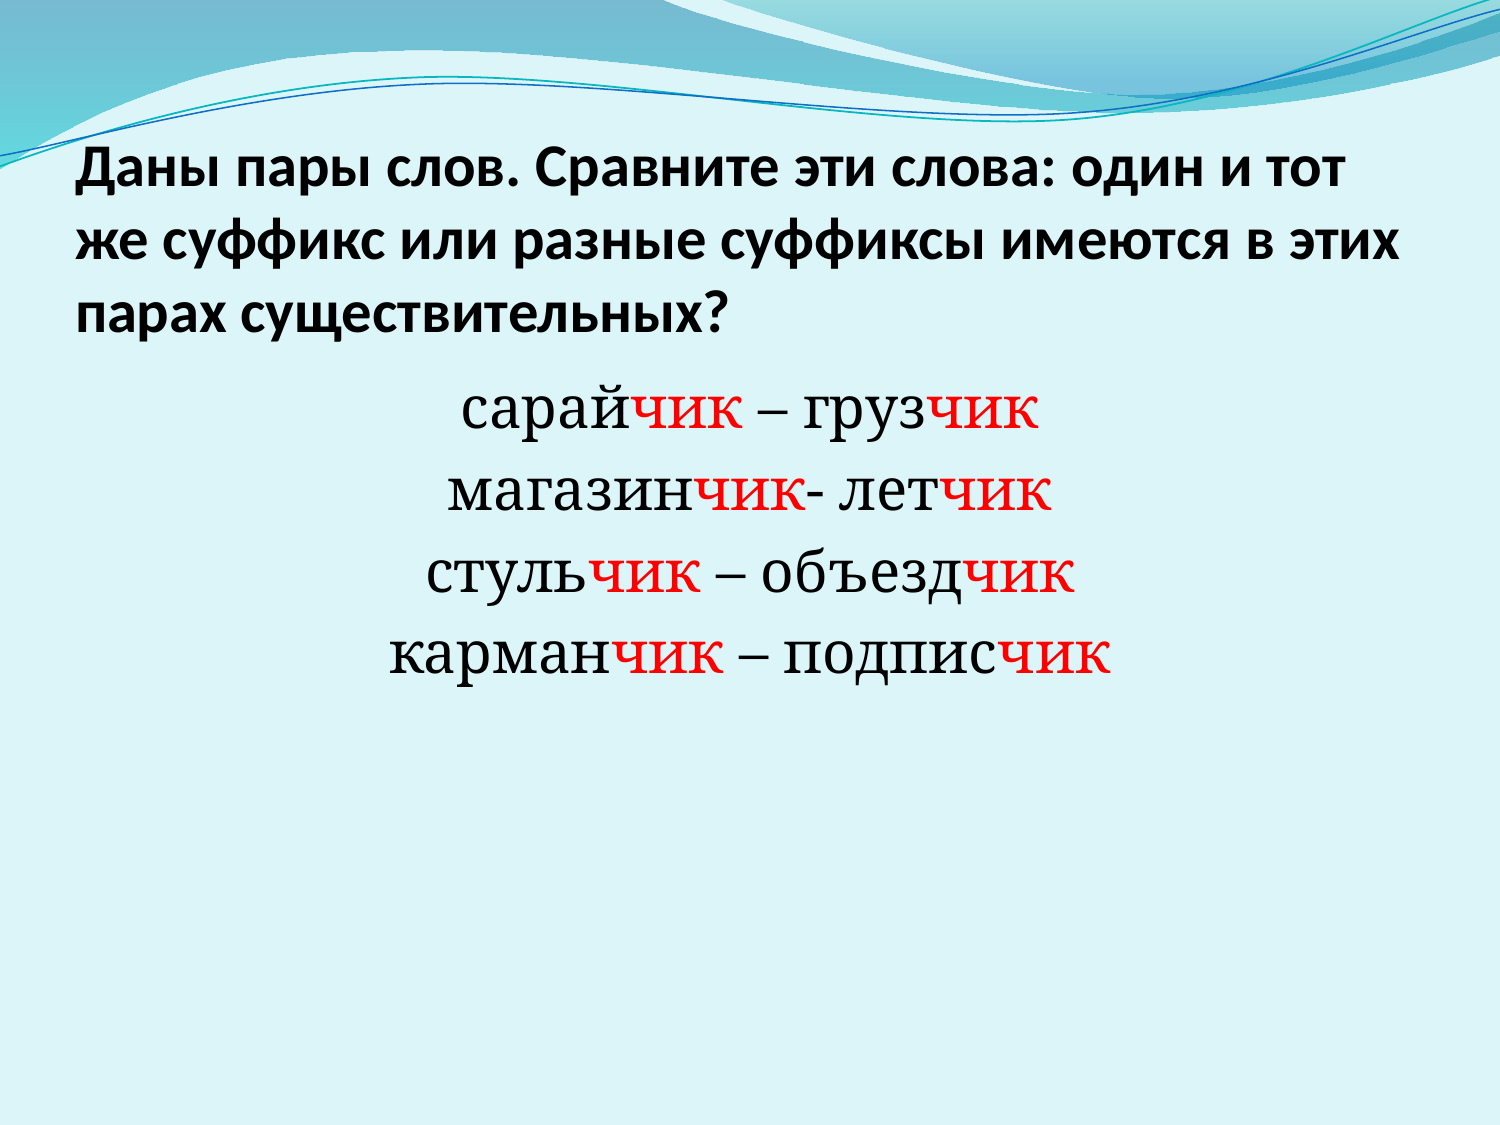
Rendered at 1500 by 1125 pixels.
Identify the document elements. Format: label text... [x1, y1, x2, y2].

list сарайчик – грузчик магазинчик- летчик стульчик – объездчик карманчик – подписчик [75, 363, 1425, 1038]
title Даны пары слов. Сравните эти слова: один и тот же суффикс или разные суффиксы имеются в этих парах существительных? [75, 117, 1425, 363]
